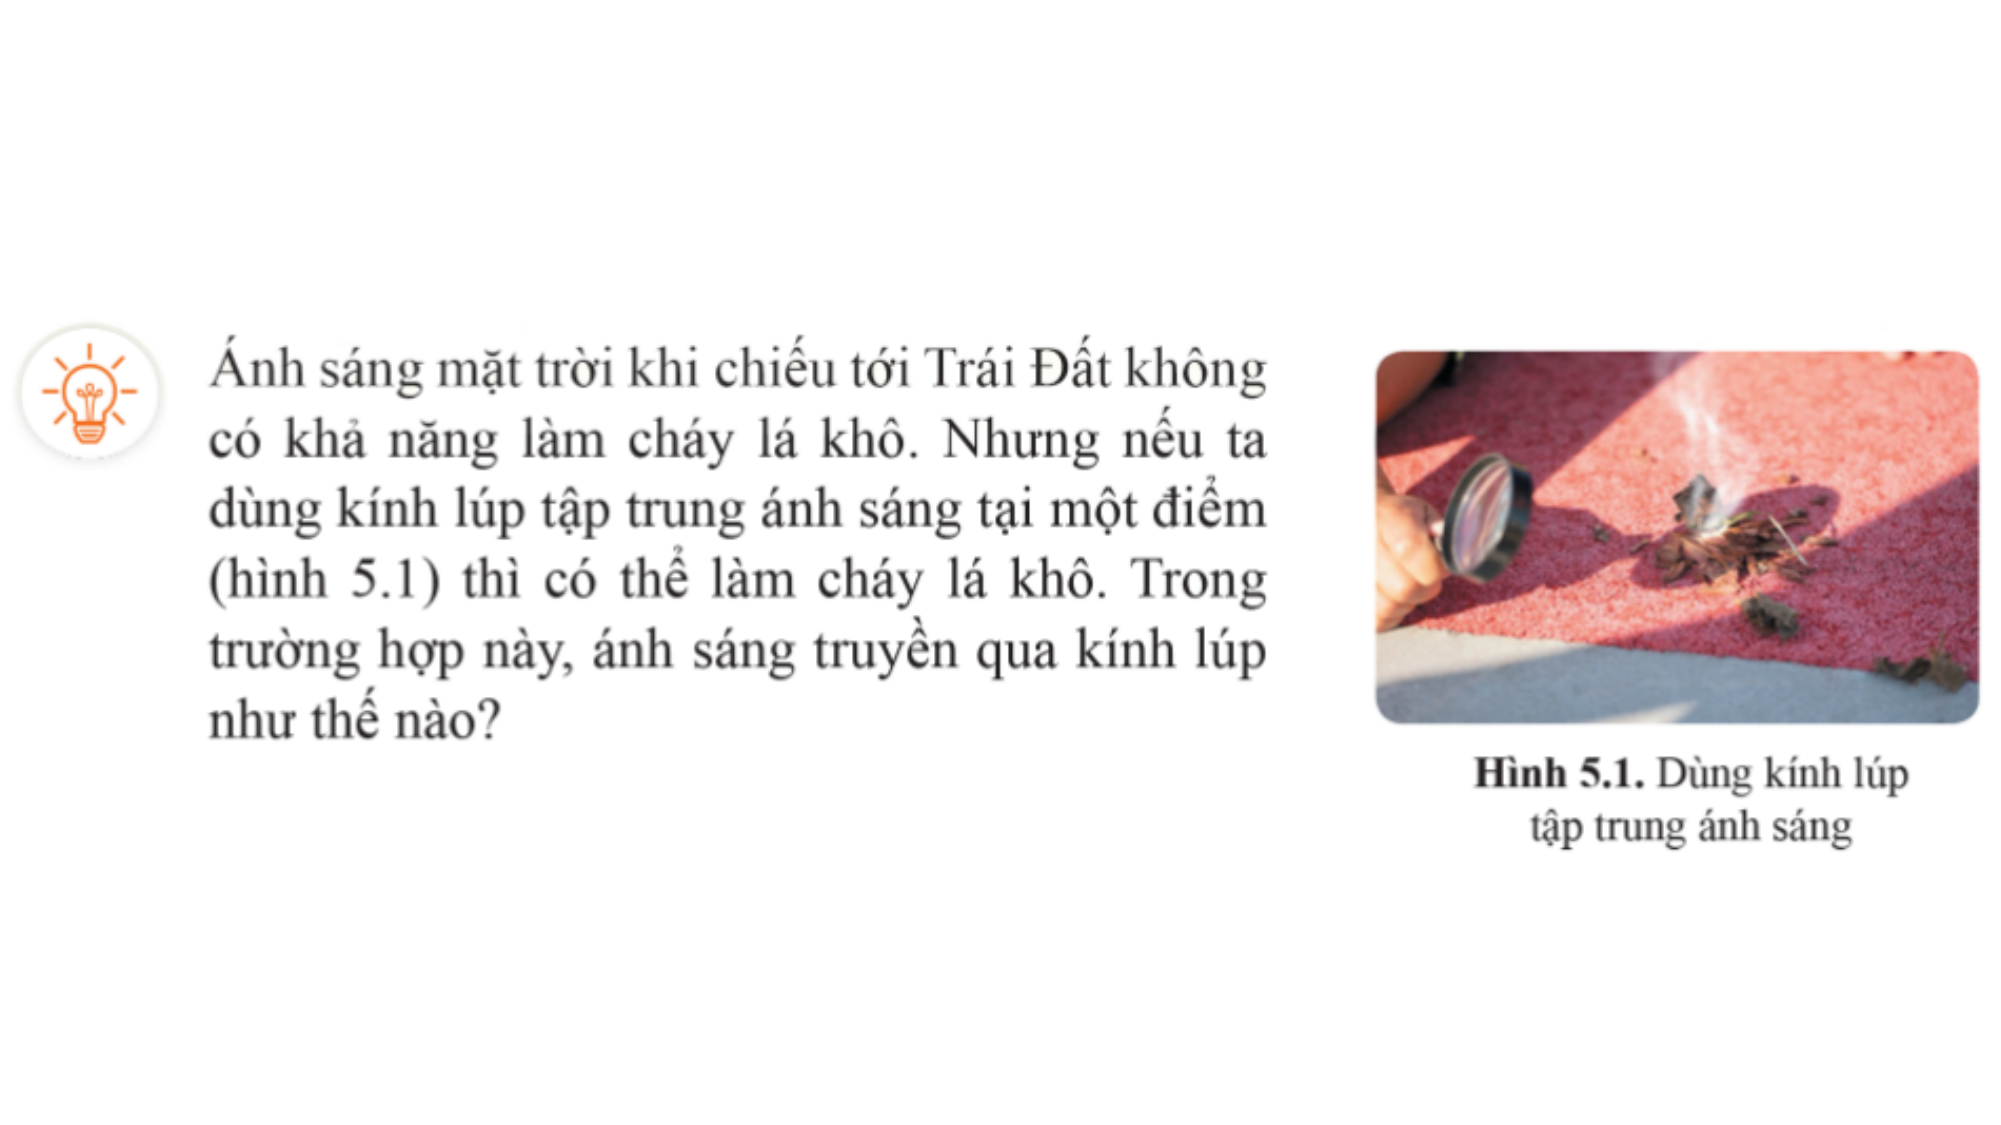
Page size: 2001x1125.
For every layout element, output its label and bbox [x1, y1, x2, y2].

picture [0, 268, 1999, 867]
